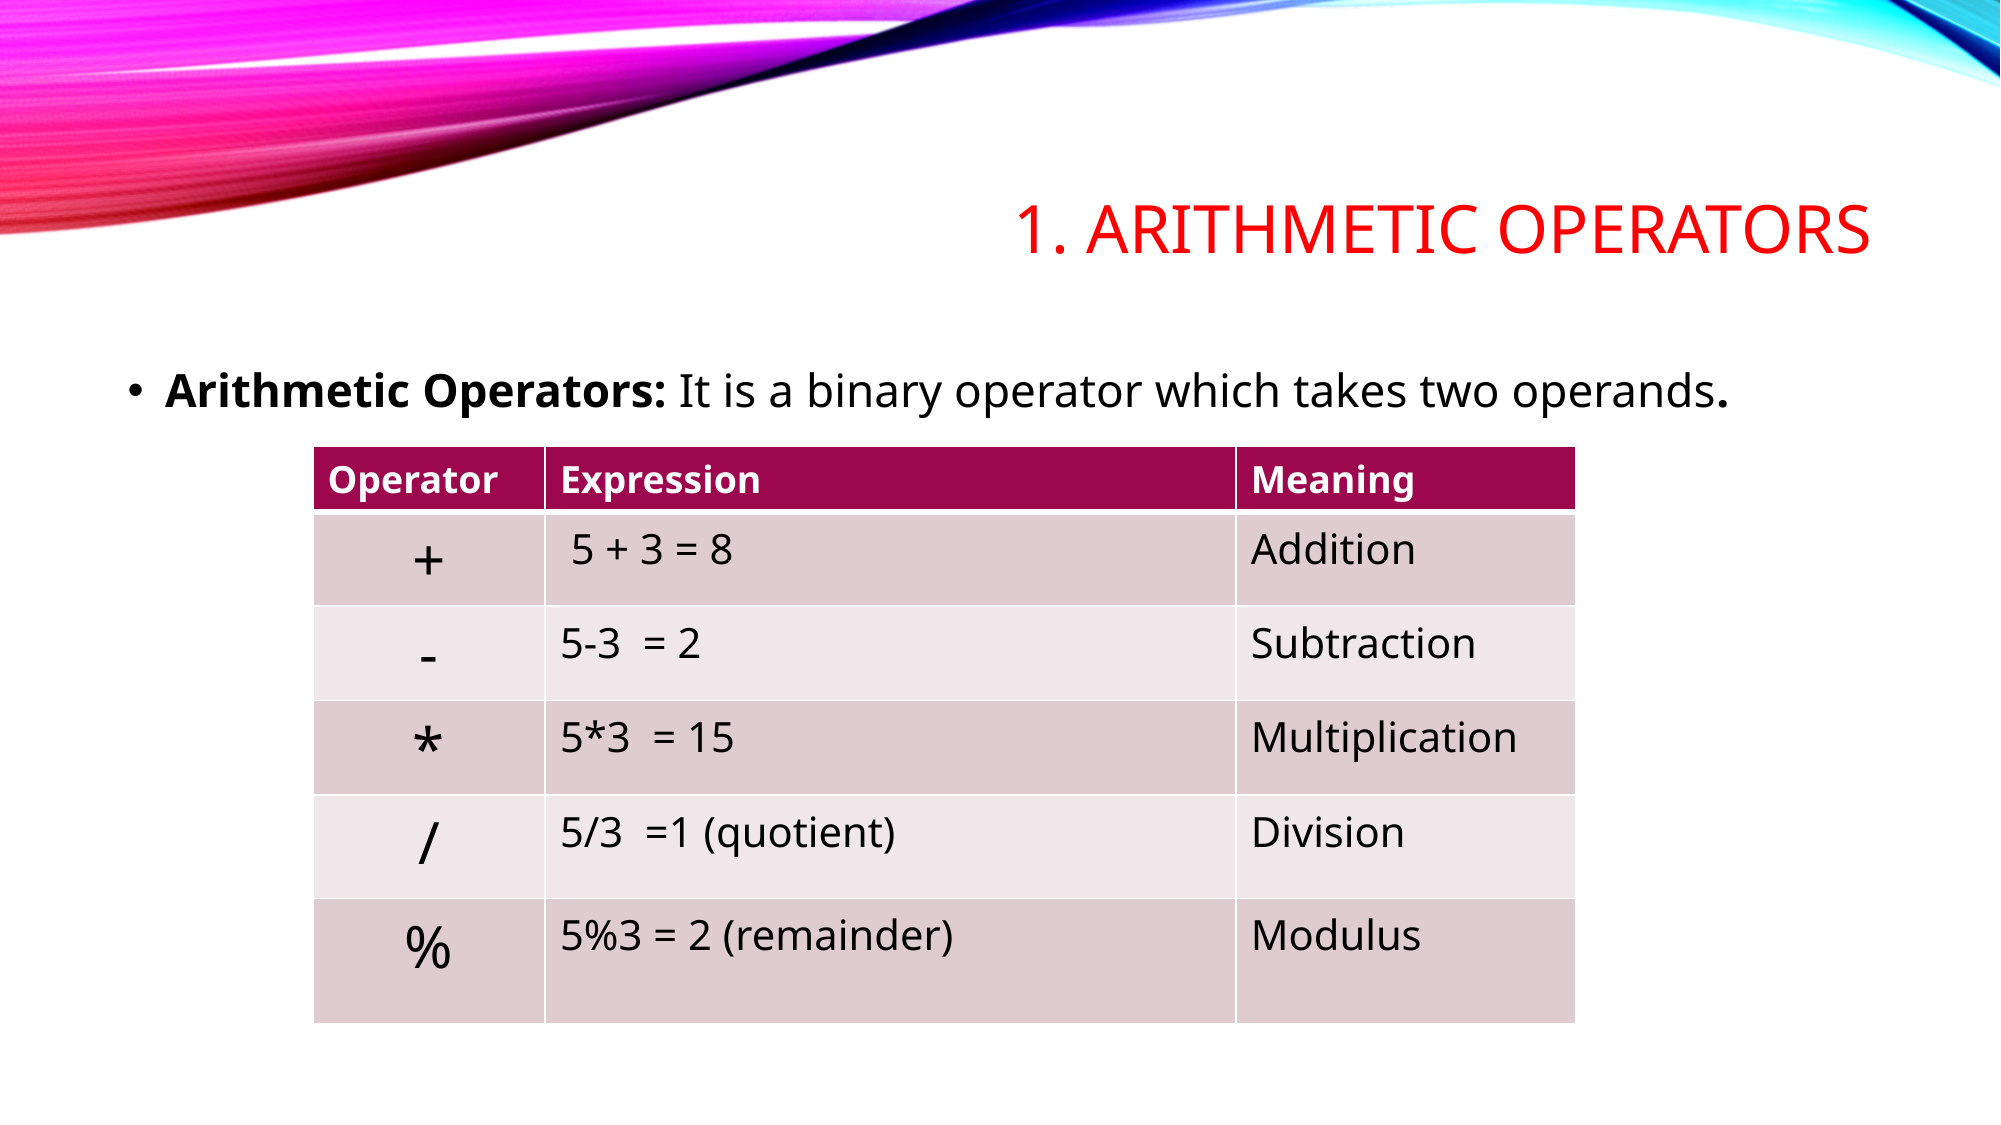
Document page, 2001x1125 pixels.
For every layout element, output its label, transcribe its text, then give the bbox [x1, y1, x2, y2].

picture [1890, 0, 2000, 75]
table_cell Modulus [1237, 899, 1575, 1023]
table_cell 5-3 = 2 [546, 607, 1235, 700]
table_cell * [314, 701, 544, 794]
picture [1910, 0, 2000, 45]
table_cell % [314, 899, 544, 1023]
table_cell / [314, 796, 544, 898]
table_header Operator [314, 447, 544, 509]
picture [0, 0, 2000, 237]
table_cell Multiplication [1237, 701, 1575, 794]
table_cell - [314, 607, 544, 700]
table_cell 5 + 3 = 8 [546, 515, 1235, 605]
table_cell 5*3 = 15 [546, 701, 1235, 794]
table_cell Addition [1237, 515, 1575, 605]
table_cell Subtraction [1237, 607, 1575, 700]
table_cell Division [1237, 796, 1575, 898]
title 1. Arithmetic operators [474, 125, 1888, 338]
table_cell 5/3 =1 (quotient) [546, 796, 1235, 898]
table_cell + [314, 515, 544, 605]
table_header Meaning [1237, 447, 1575, 509]
table_cell 5%3 = 2 (remainder) [546, 899, 1235, 1023]
table_header Expression [546, 447, 1235, 509]
list Arithmetic Operators: It is a binary operator which takes two operands. [112, 360, 1888, 1021]
